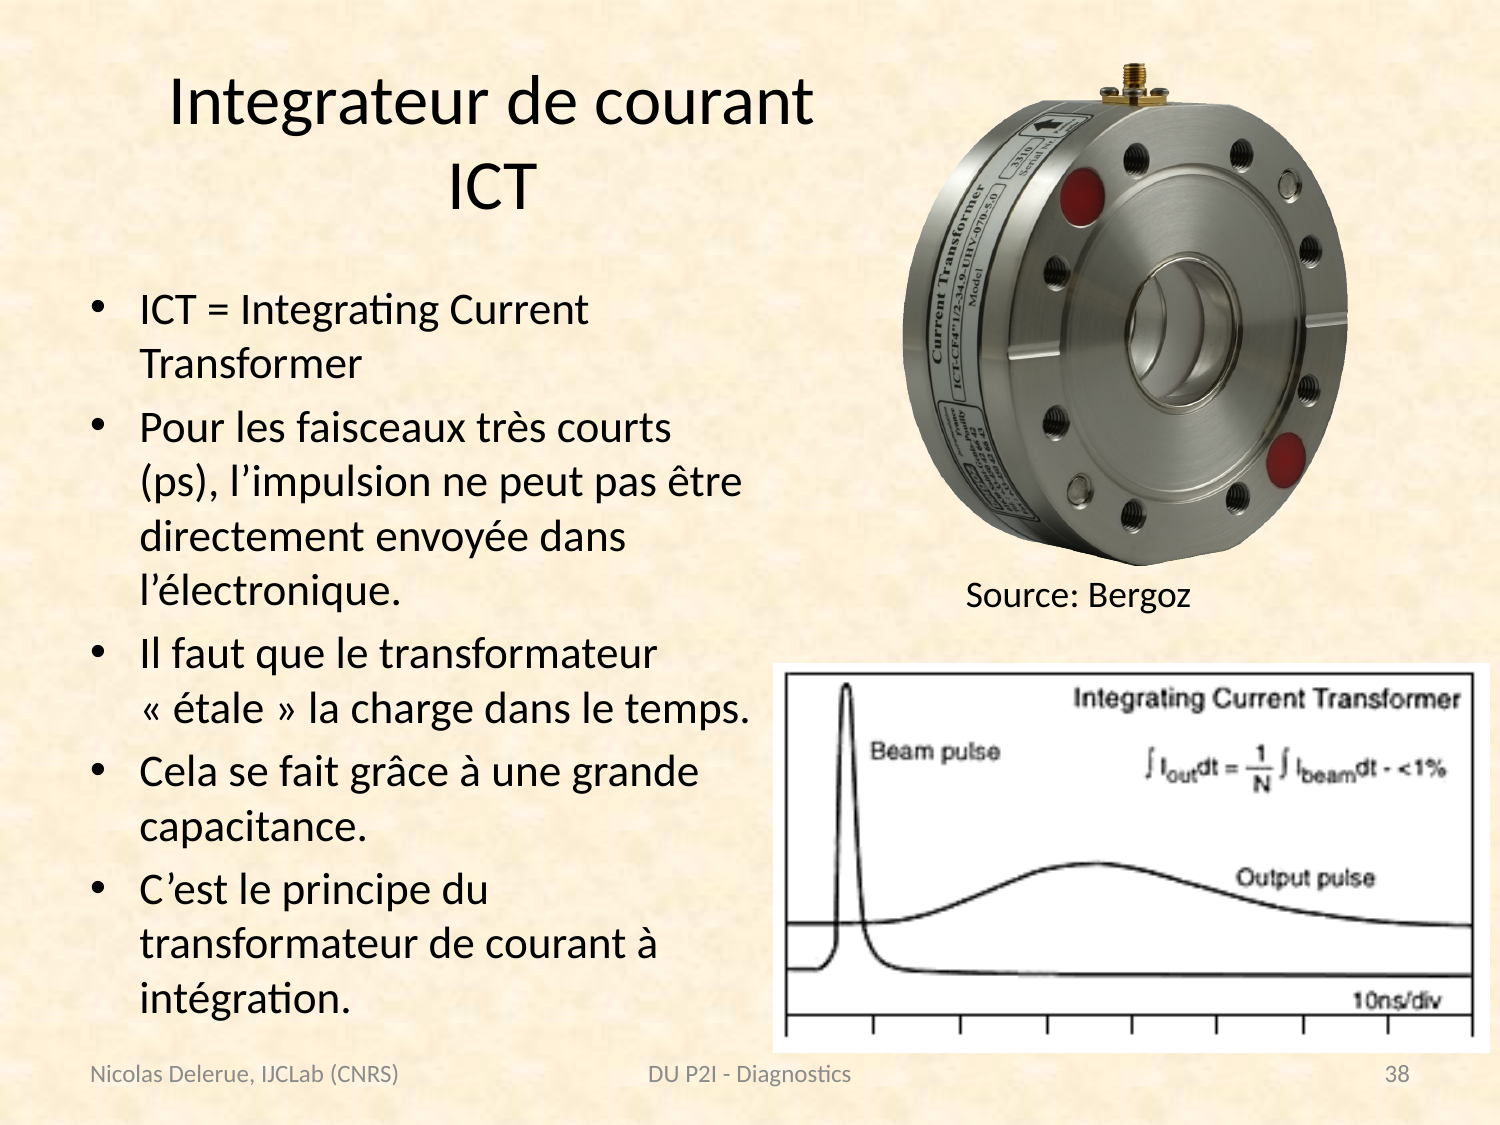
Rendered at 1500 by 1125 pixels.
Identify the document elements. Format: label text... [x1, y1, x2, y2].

picture [0, 0, 1500, 1125]
text_box Source: Bergoz [951, 597, 1245, 623]
title Integrateur de courant ICT [75, 45, 876, 233]
list ICT = Integrating Current Transformer Pour les faisceaux très courts (ps), l’impulsion ne peut pas être directement envoyée dans l’électronique. Il faut que le transformateur « étale » la charge dans le temps. Cela se fait grâce à une grande capacitance. C’est le principe du transformateur de courant à intégration. [75, 271, 774, 1043]
slide_number 38 [1074, 1061, 1425, 1103]
slide_number Nicolas Delerue, IJCLab (CNRS) [75, 1042, 425, 1103]
footer DU P2I - Diagnostics [512, 1042, 988, 1103]
